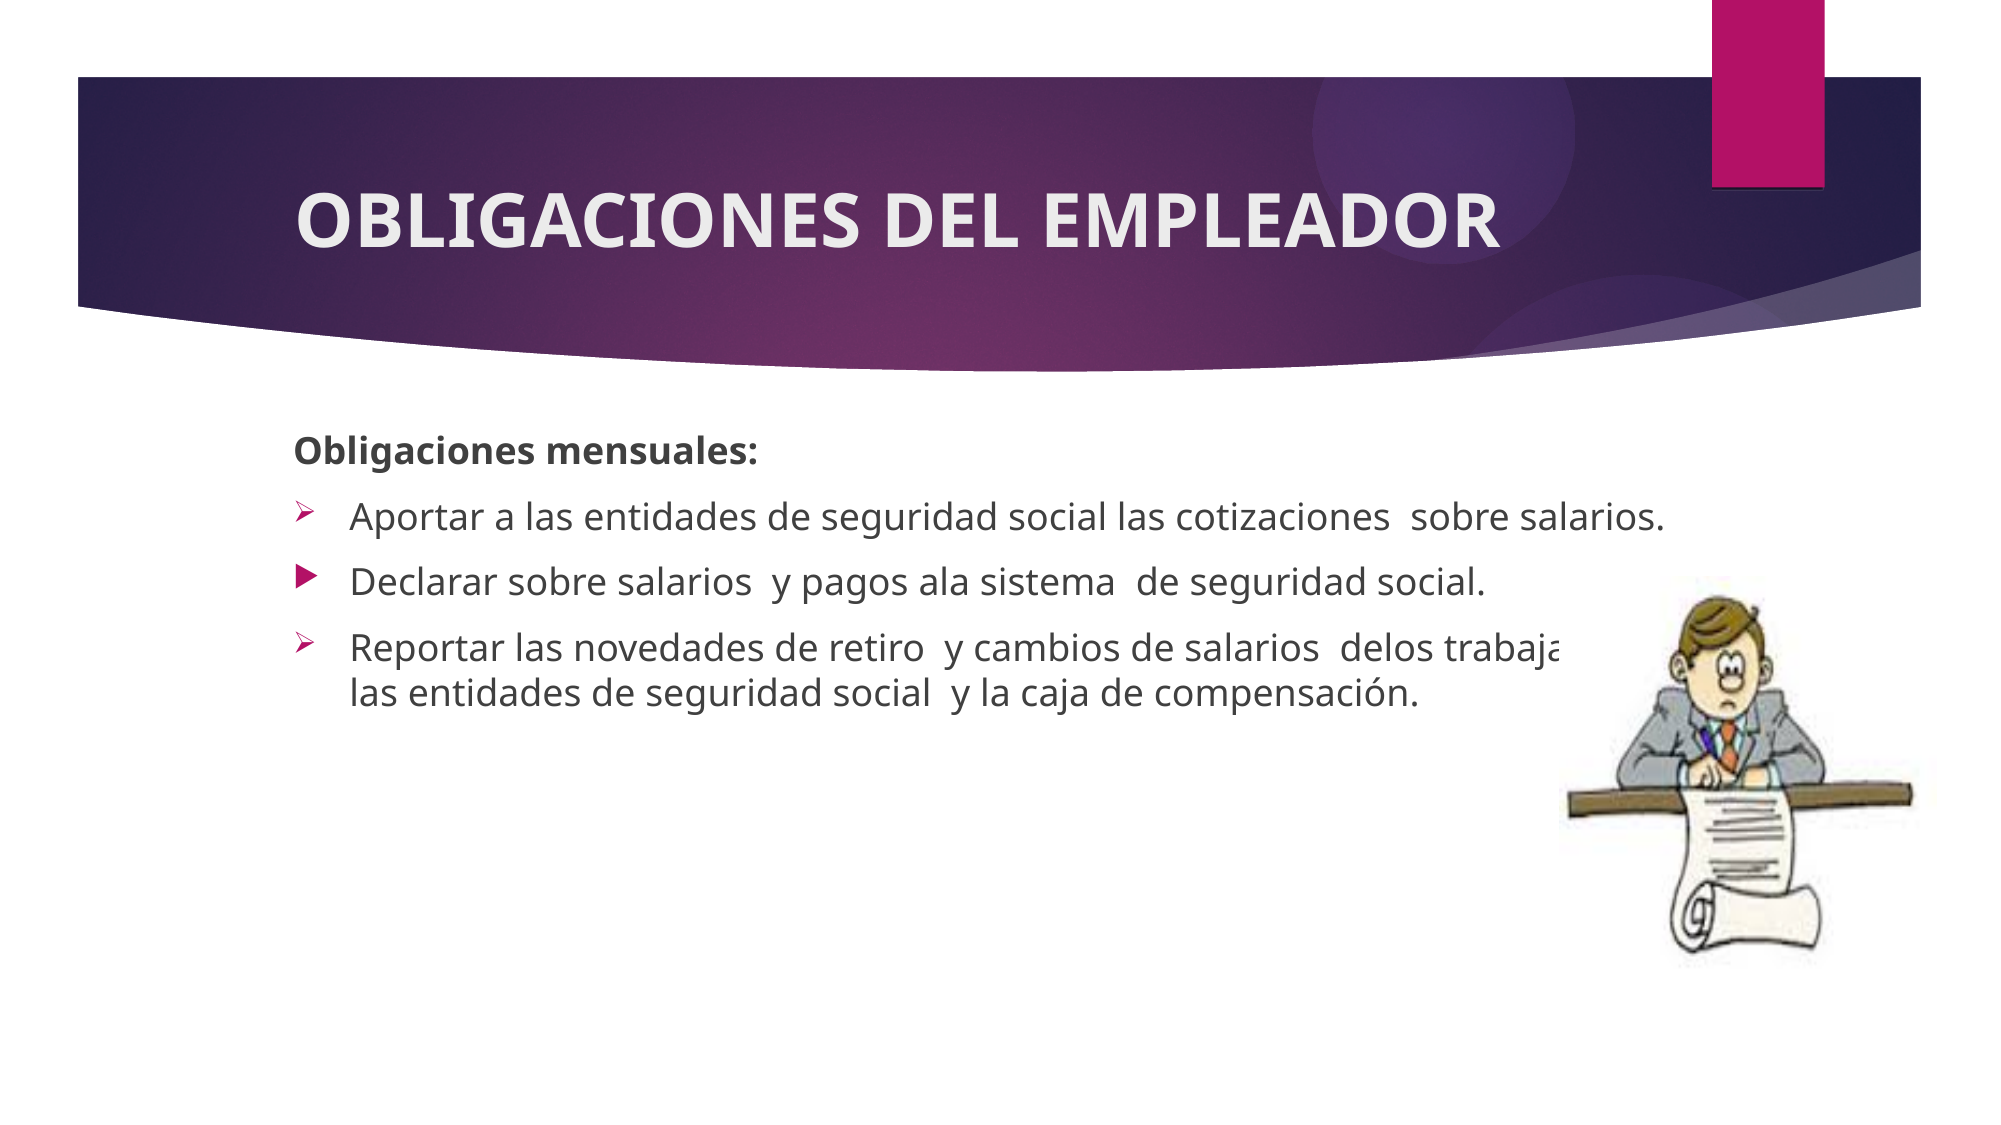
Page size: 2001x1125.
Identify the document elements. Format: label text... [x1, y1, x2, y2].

picture [79, 78, 1920, 371]
title OBLIGACIONES DEL EMPLEADOR [189, 159, 1627, 276]
picture [1559, 575, 1937, 980]
list Obligaciones mensuales: Aportar a las entidades de seguridad social las cotizaciones sobre salarios. Declarar sobre salarios y pagos ala sistema de seguridad social. Reportar las novedades de retiro y cambios de salarios delos trabajadores a las entidades de seguridad social y la caja de compensación. [278, 419, 1726, 980]
